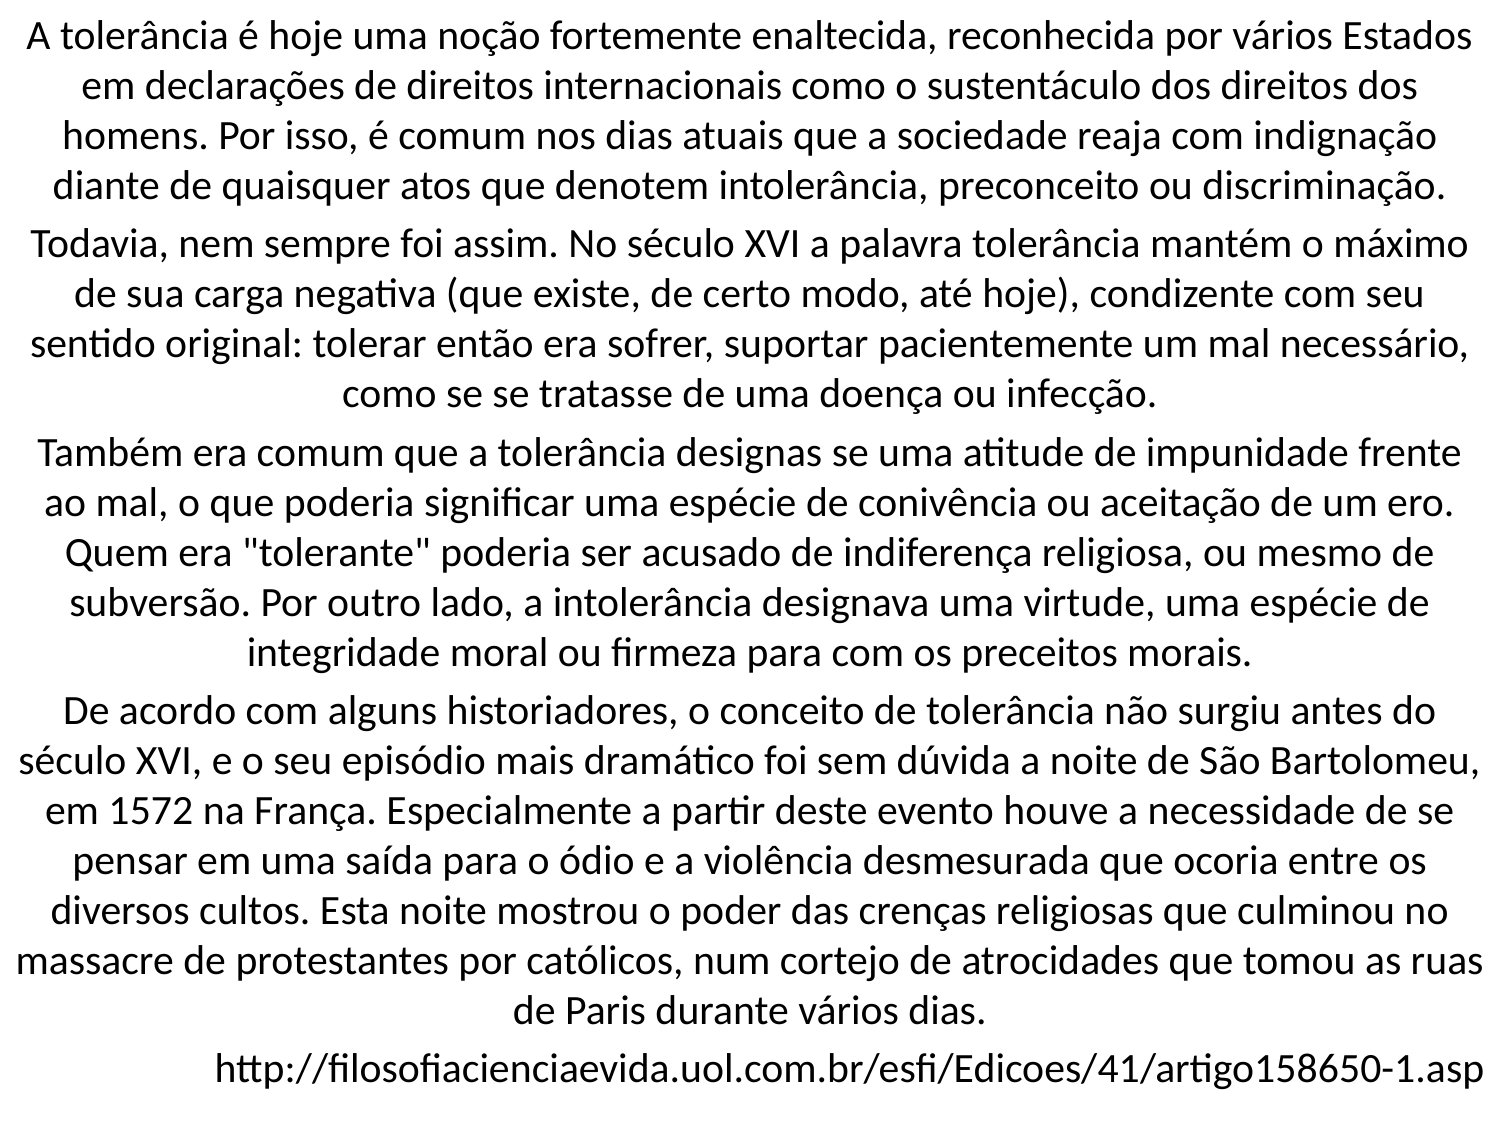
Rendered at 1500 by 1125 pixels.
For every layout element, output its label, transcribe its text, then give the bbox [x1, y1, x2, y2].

list A tolerância é hoje uma noção fortemente enaltecida, reconhecida por vários Estados em declarações de direitos internacionais como o sustentáculo dos direitos dos homens. Por isso, é comum nos dias atuais que a sociedade reaja com indignação diante de quaisquer atos que denotem intolerância, preconceito ou discriminação. Todavia, nem sempre foi assim. No século XVI a palavra tolerância mantém o máximo de sua carga negativa (que existe, de certo modo, até hoje), condizente com seu sentido original: tolerar então era sofrer, suportar pacientemente um mal necessário, como se se tratasse de uma doença ou infecção. Também era comum que a tolerância designas se uma atitude de impunidade frente ao mal, o que poderia significar uma espécie de conivência ou aceitação de um ero. Quem era "tolerante" poderia ser acusado de indiferença religiosa, ou mesmo de subversão. Por outro lado, a intolerância designava uma virtude, uma espécie de integridade moral ou firmeza para com os preceitos morais. De acordo com alguns historiadores, o conceito de tolerância não surgiu antes do século XVI, e o seu episódio mais dramático foi sem dúvida a noite de São Bartolomeu, em 1572 na França. Especialmente a partir deste evento houve a necessidade de se pensar em uma saída para o ódio e a violência desmesurada que ocoria entre os diversos cultos. Esta noite mostrou o poder das crenças religiosas que culminou no massacre de protestantes por católicos, num cortejo de atrocidades que tomou as ruas de Paris durante vários dias. http://filosofiacienciaevida.uol.com.br/esfi/Edicoes/41/artigo158650-1.asp [0, 0, 1500, 1125]
